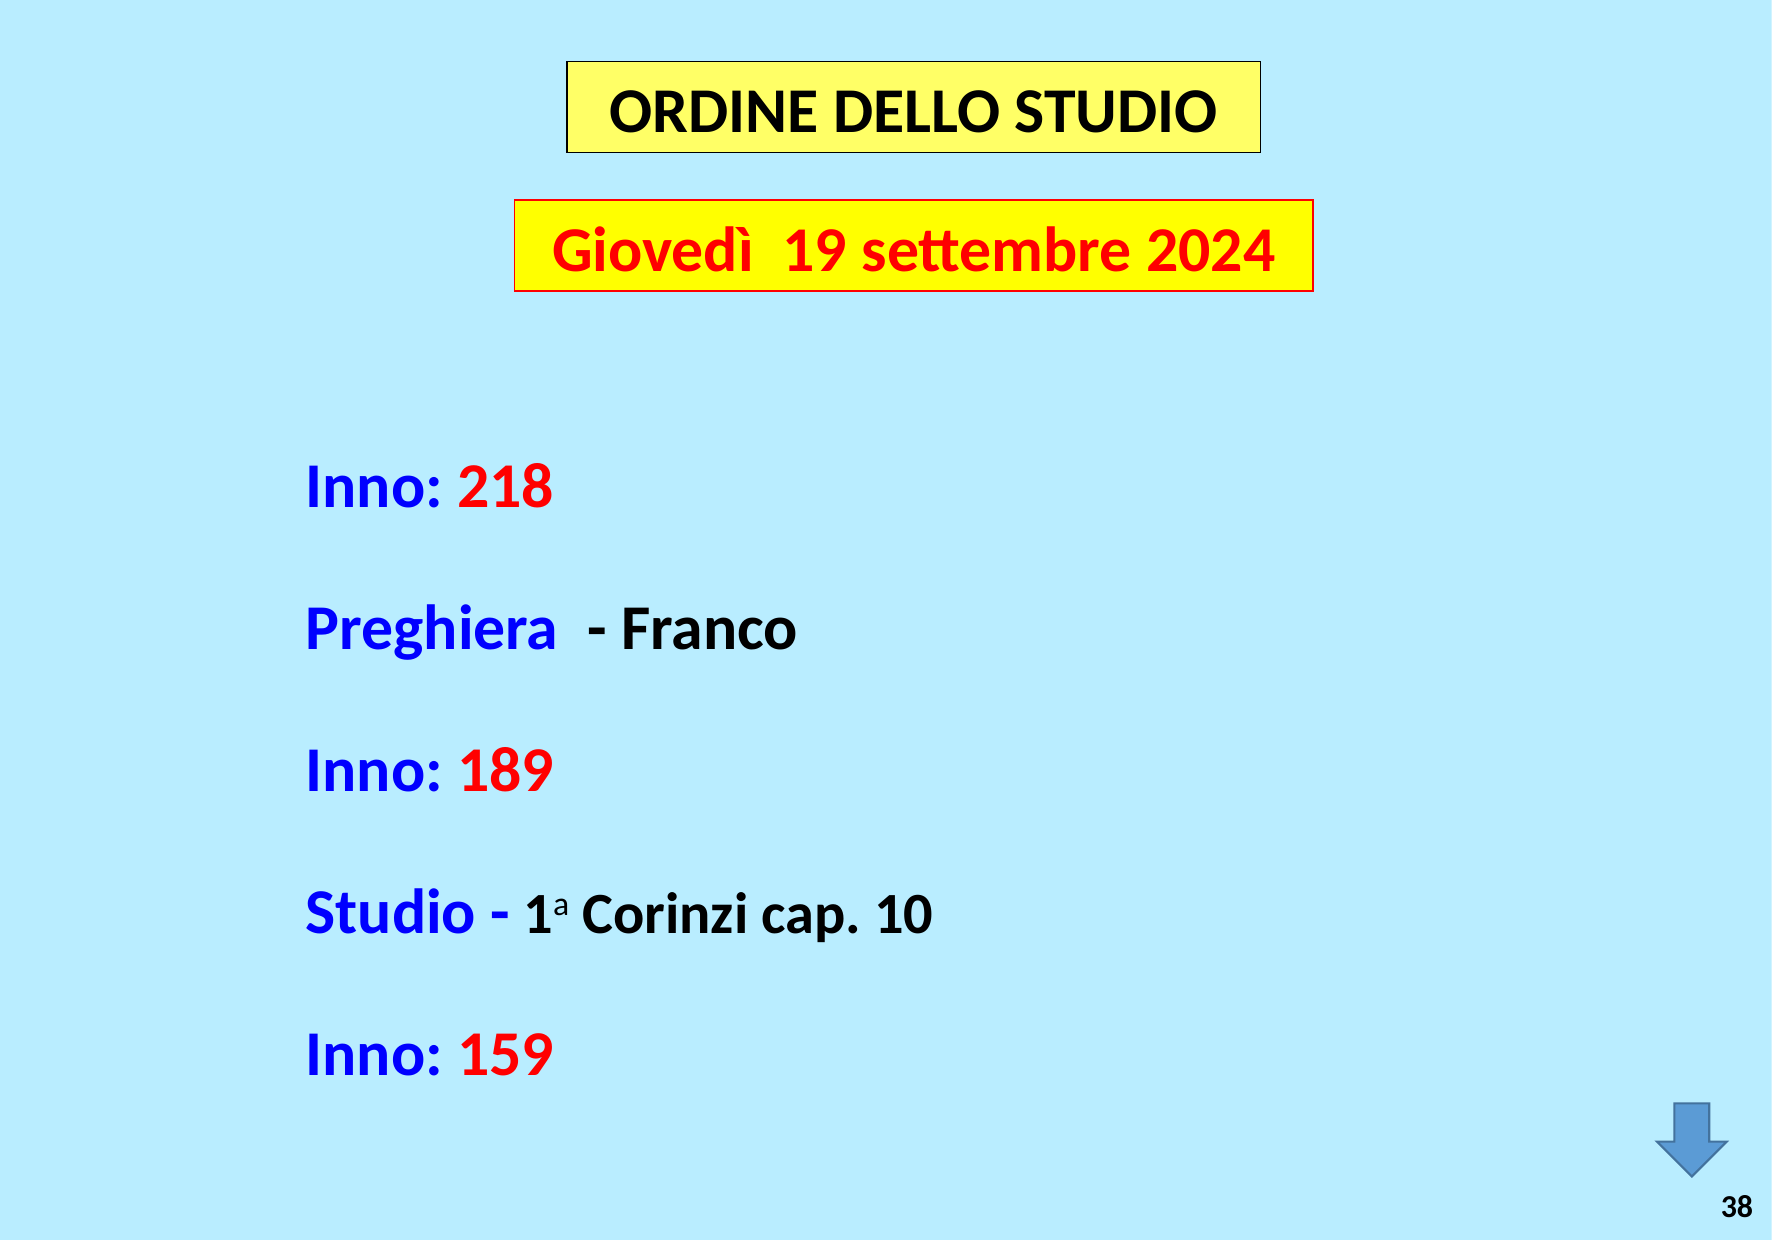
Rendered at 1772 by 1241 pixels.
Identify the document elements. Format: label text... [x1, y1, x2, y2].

text_box Giovedì 19 settembre 2024 [514, 200, 1313, 292]
text_box [1654, 1102, 1730, 1178]
slide_number 38 [1702, 1176, 1772, 1234]
text_box Inno: 218 Preghiera - Franco Inno: 189 Studio - 1a Corinzi cap. 10 Inno: 159 [290, 398, 1637, 1096]
text_box ORDINE DELLO STUDIO [566, 61, 1261, 153]
